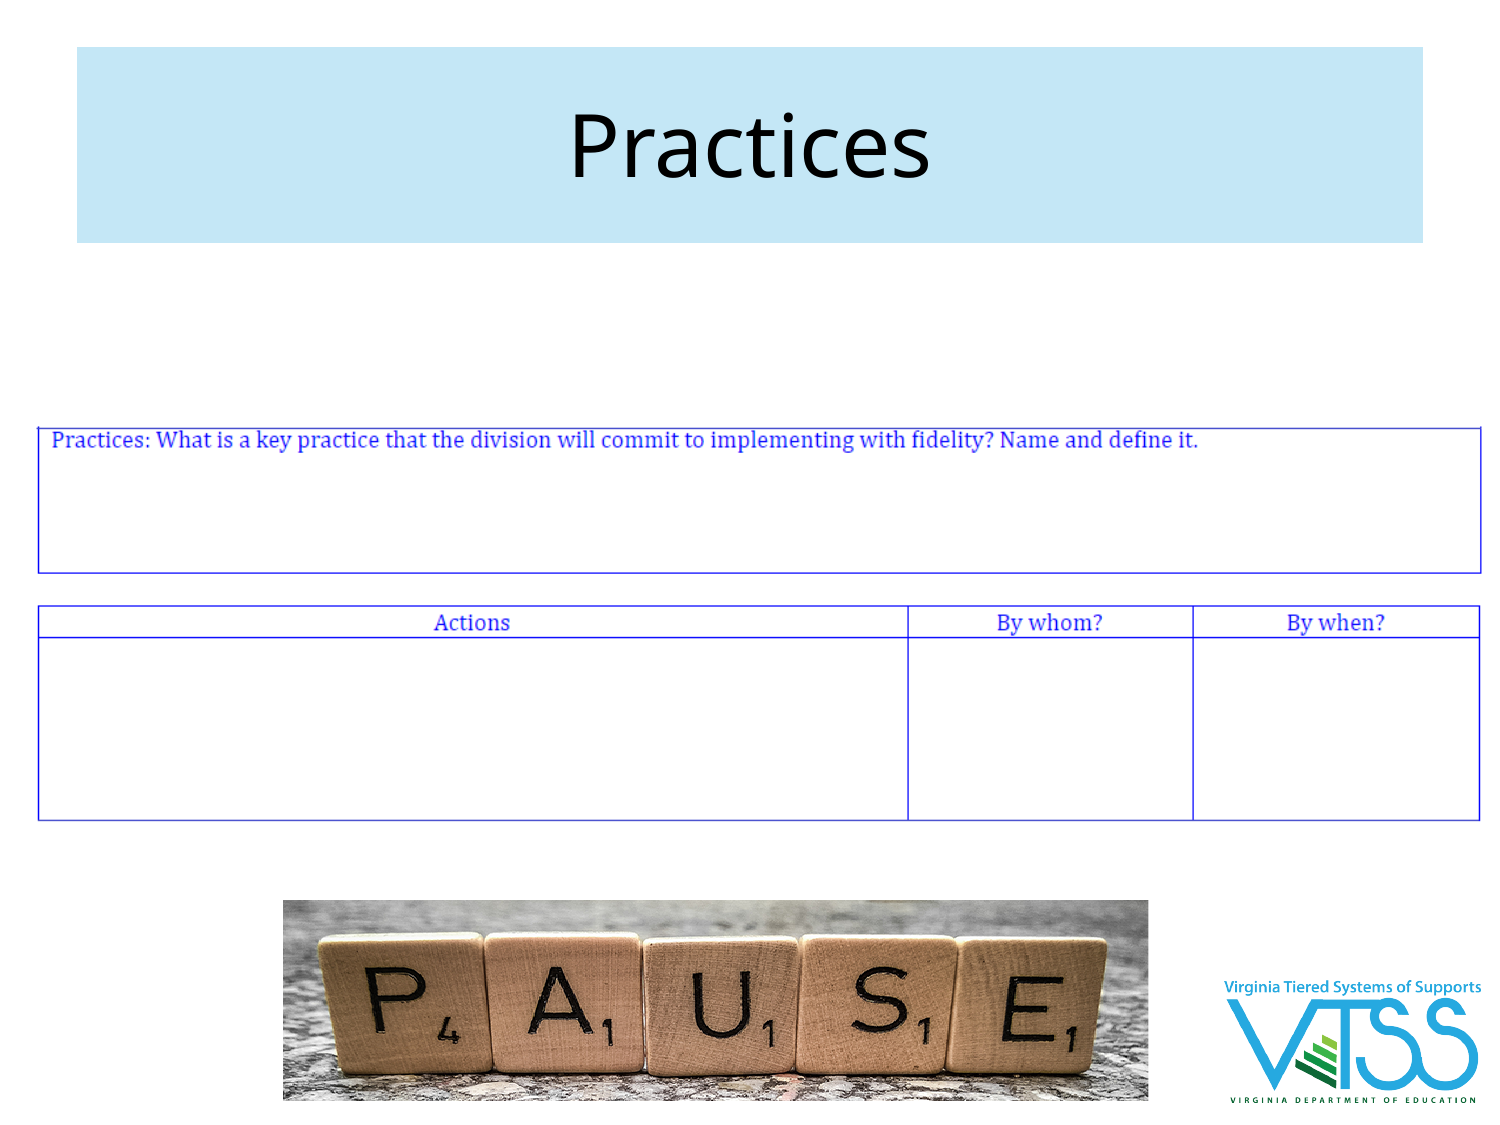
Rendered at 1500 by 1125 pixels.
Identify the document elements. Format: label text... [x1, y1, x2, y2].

picture [1224, 980, 1481, 1103]
picture [17, 399, 1500, 862]
title Practices [75, 45, 1425, 246]
picture [282, 900, 1149, 1102]
